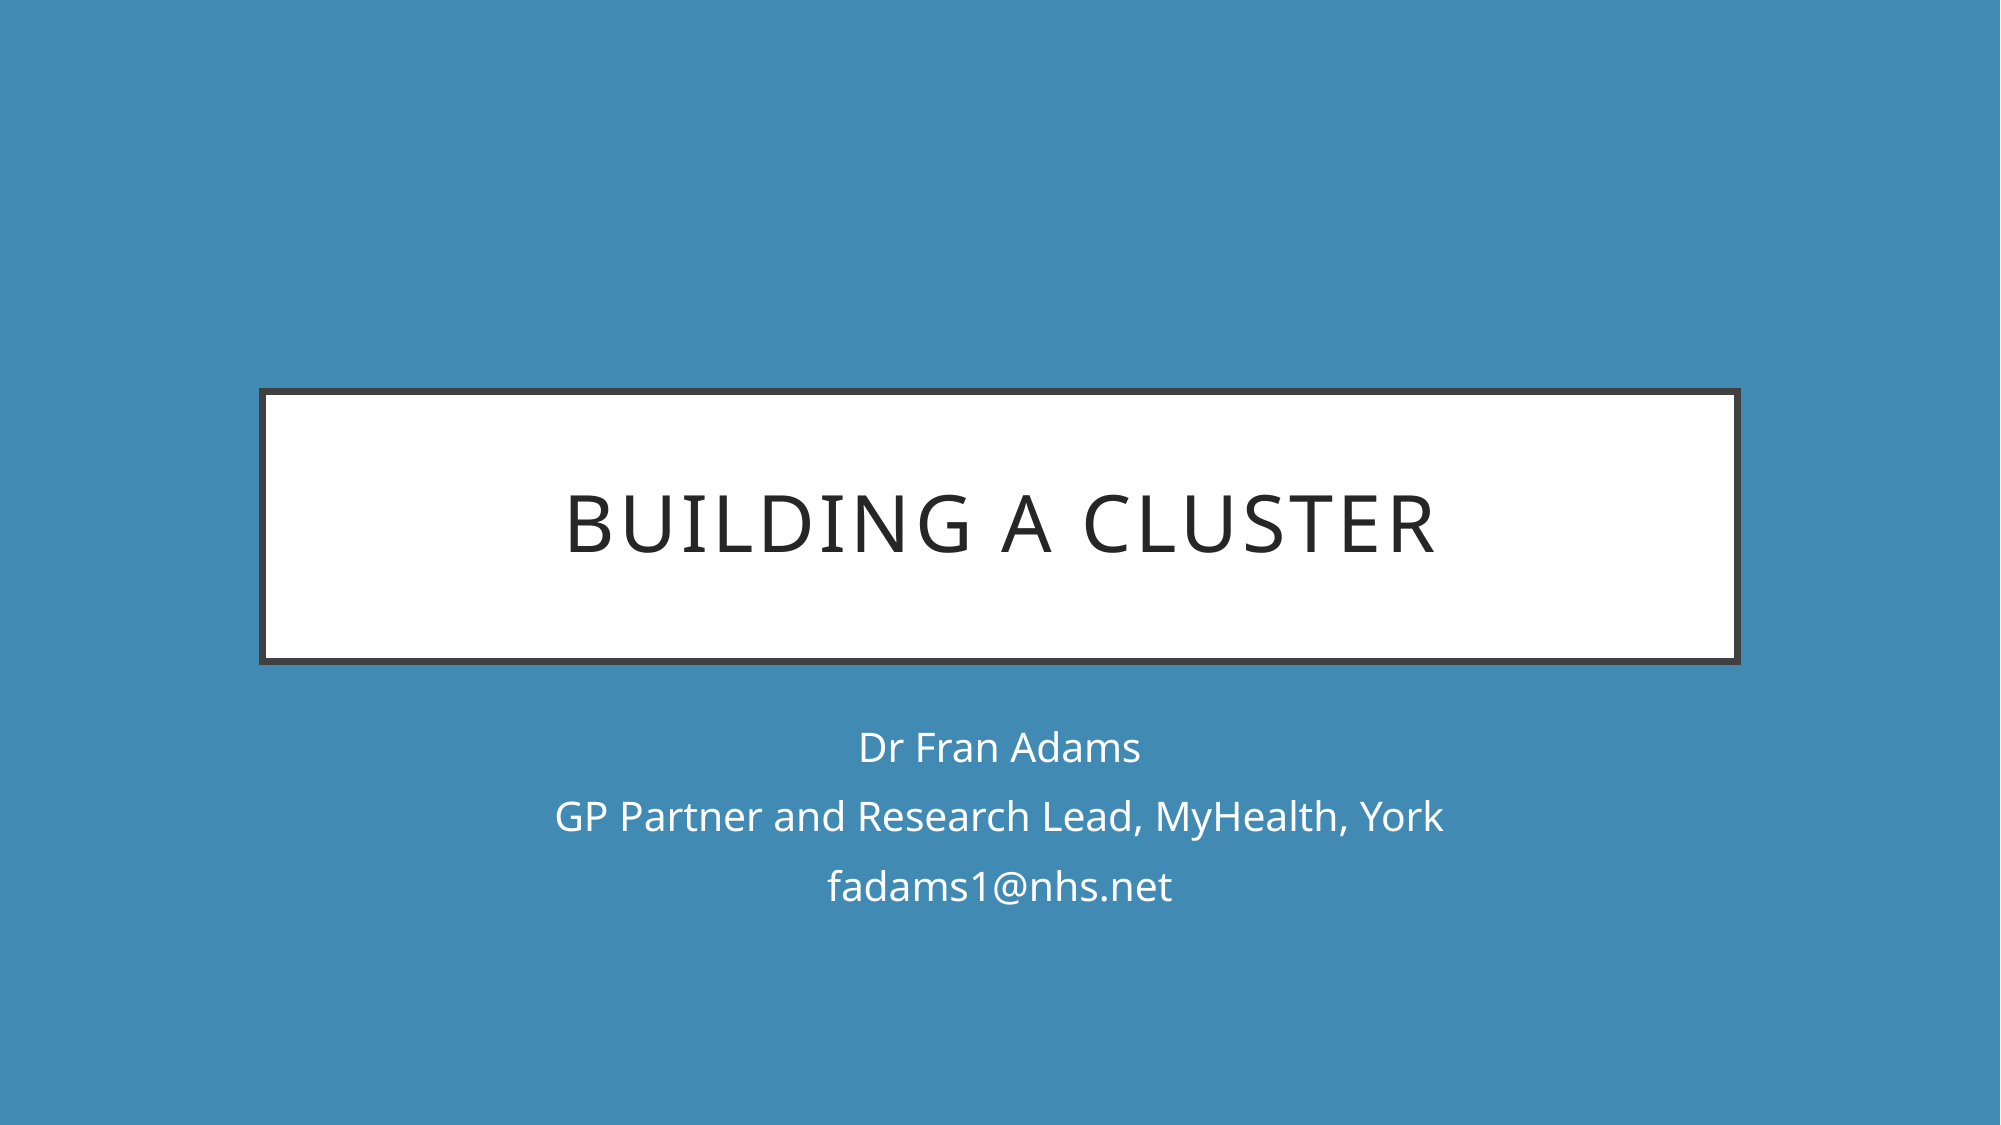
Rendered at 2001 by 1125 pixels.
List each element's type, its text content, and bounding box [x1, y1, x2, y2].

subtitle Dr Fran Adams GP Partner and Research Lead, MyHealth, York fadams1@nhs.net [442, 713, 1558, 918]
title Building a cluster [259, 388, 1741, 665]
